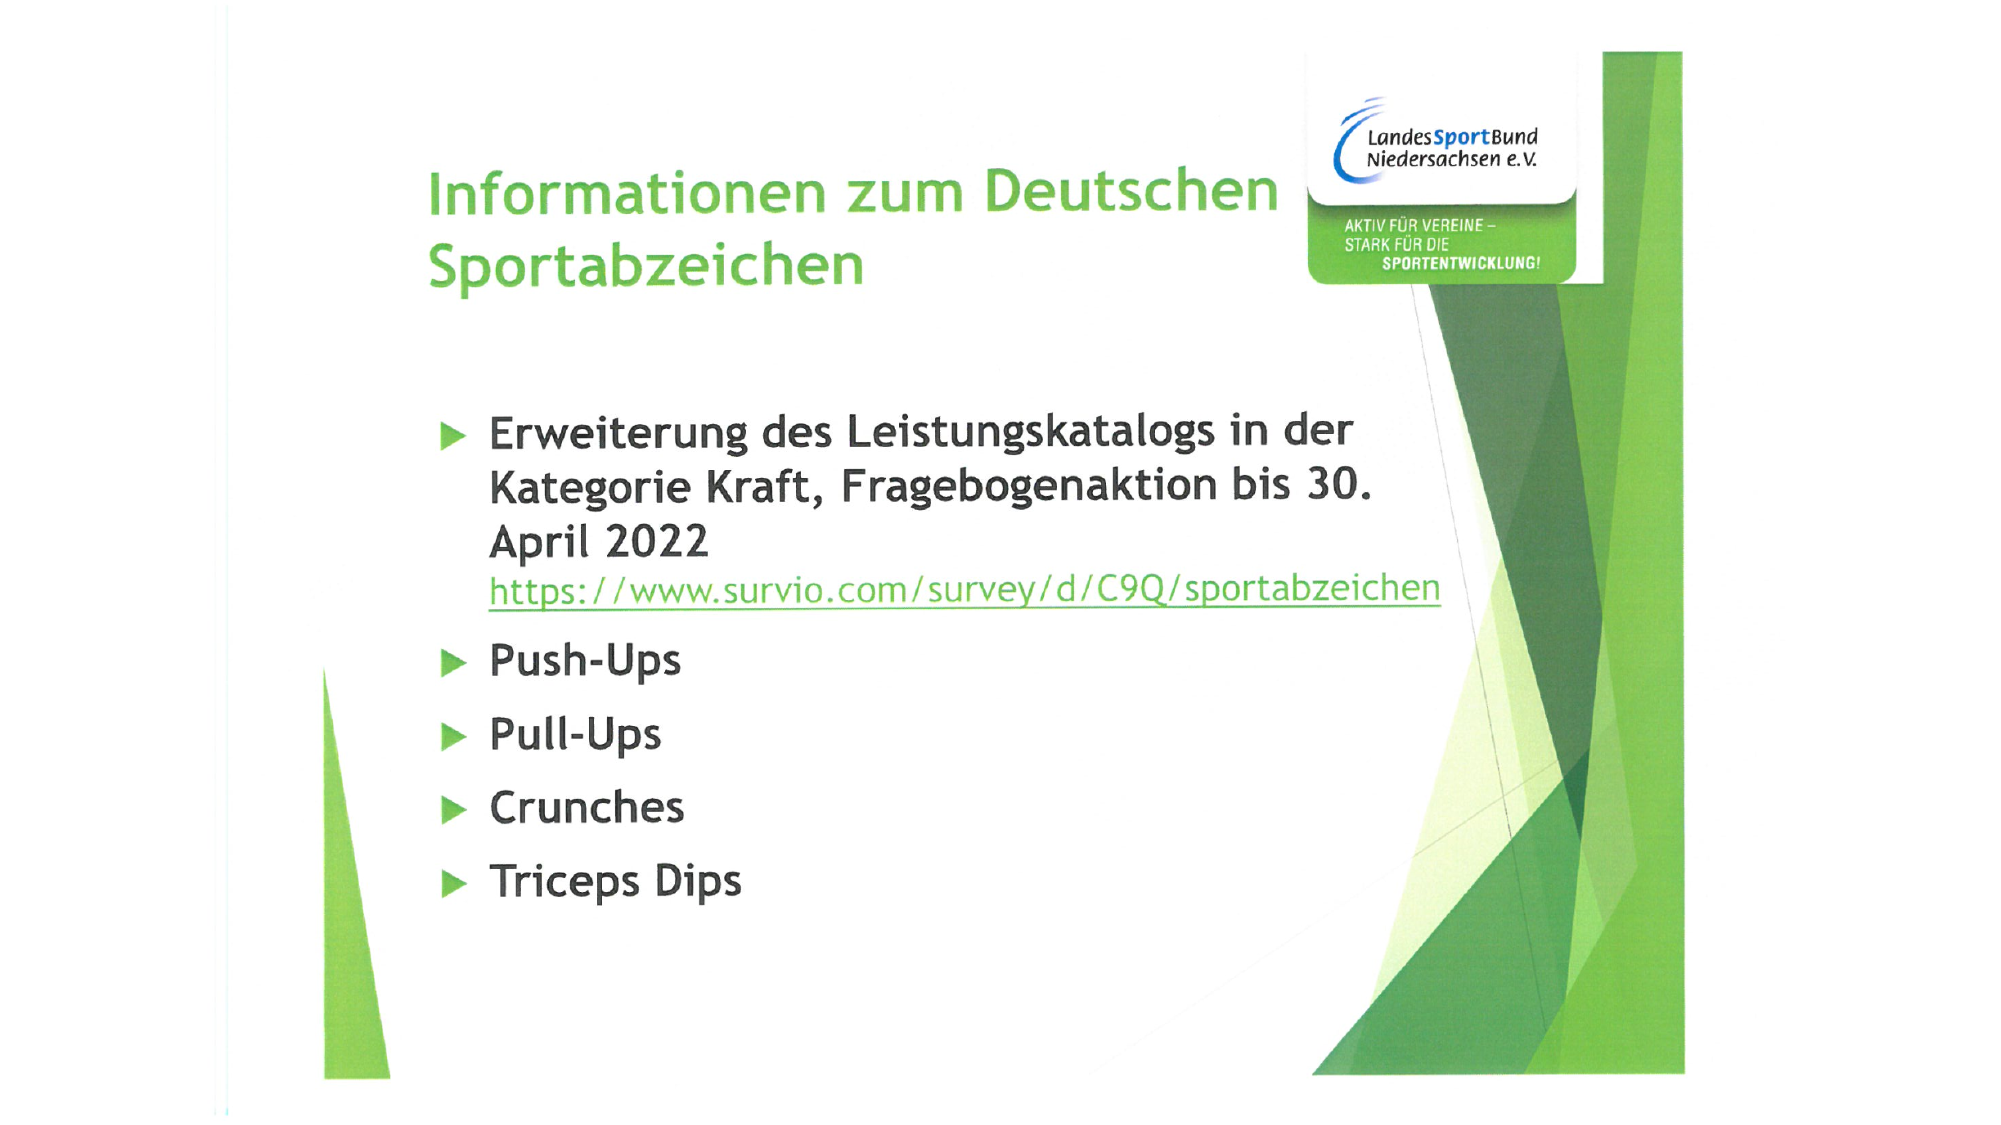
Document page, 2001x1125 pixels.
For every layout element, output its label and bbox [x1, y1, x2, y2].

picture [206, 0, 1796, 1125]
